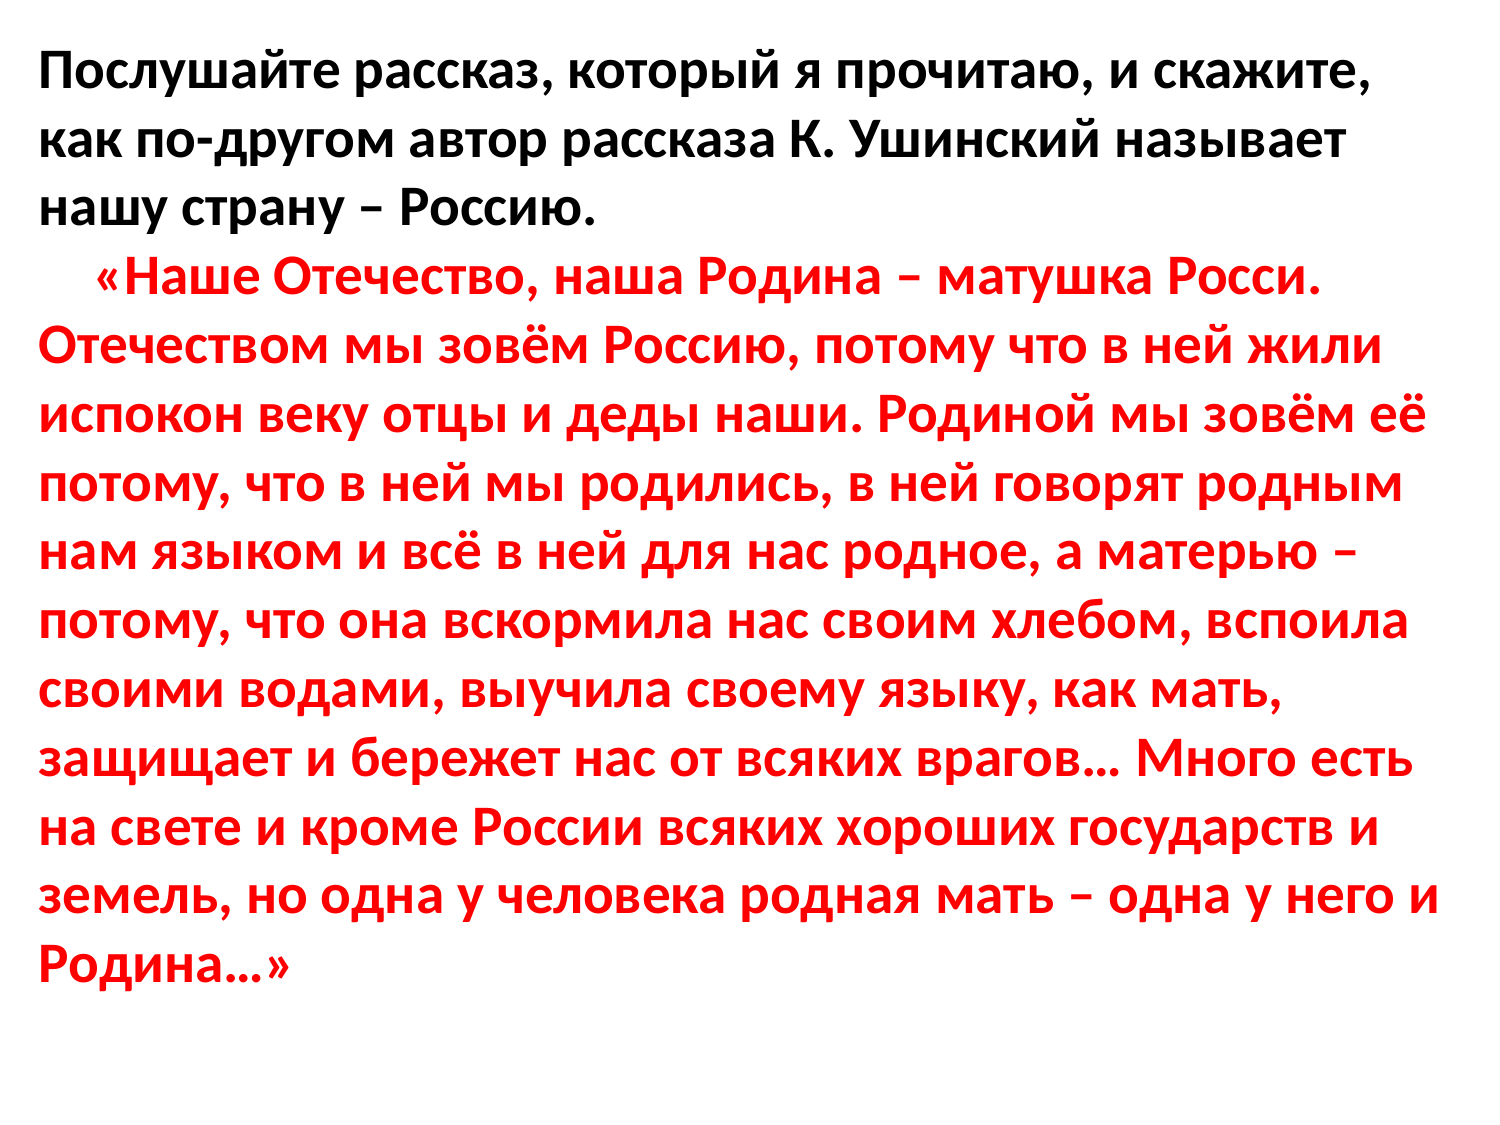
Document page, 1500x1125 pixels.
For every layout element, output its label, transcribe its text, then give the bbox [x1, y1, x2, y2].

list Послушайте рассказ, который я прочитаю, и скажите, как по-другом автор рассказа К. Ушинский называет нашу страну – Россию. «Наше Отечество, наша Родина – матушка Росси. Отечеством мы зовём Россию, потому что в ней жили испокон веку отцы и деды наши. Родиной мы зовём её потому, что в ней мы родились, в ней говорят родным нам языком и всё в ней для нас родное, а матерью – потому, что она вскормила нас своим хлебом, вспоила своими водами, выучила своему языку, как мать, защищает и бережет нас от всяких врагов… Много есть на свете и кроме России всяких хороших государств и земель, но одна у человека родная мать – одна у него и Родина…» [23, 23, 1477, 1005]
